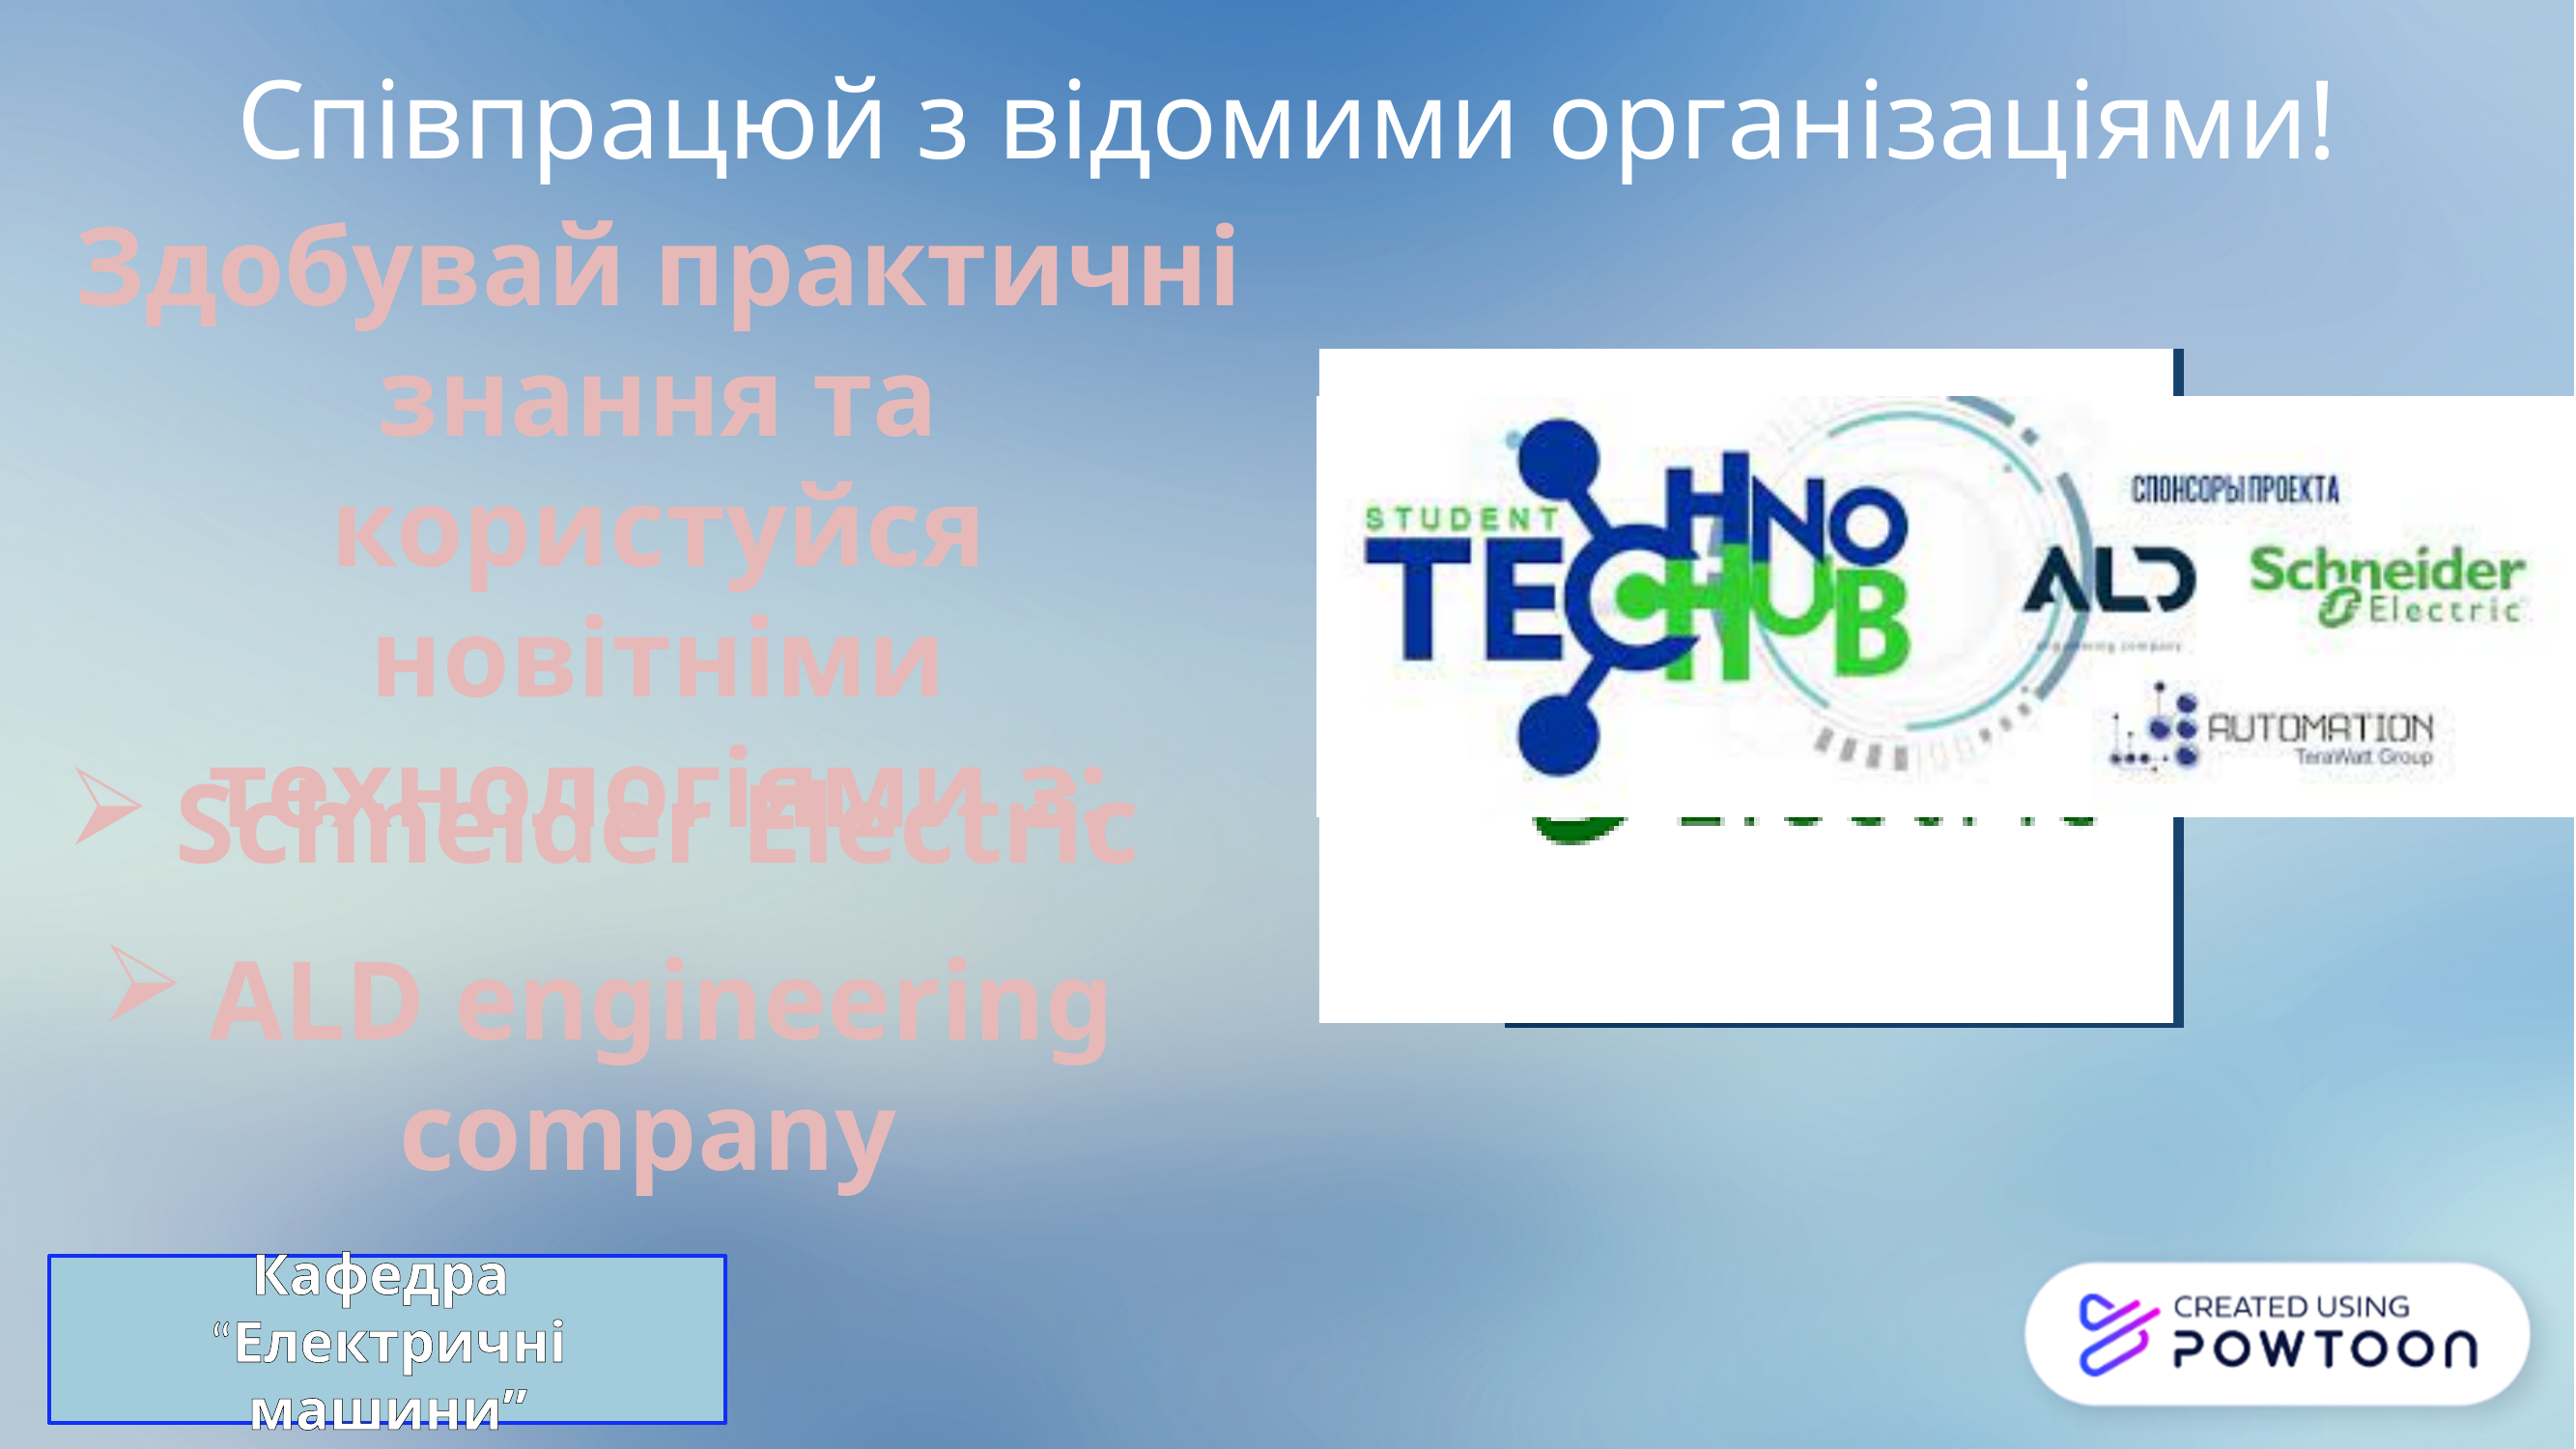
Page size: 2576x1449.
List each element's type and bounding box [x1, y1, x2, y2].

list [2174, 825, 2184, 1028]
picture [0, 0, 2576, 1449]
list [2174, 349, 2184, 394]
